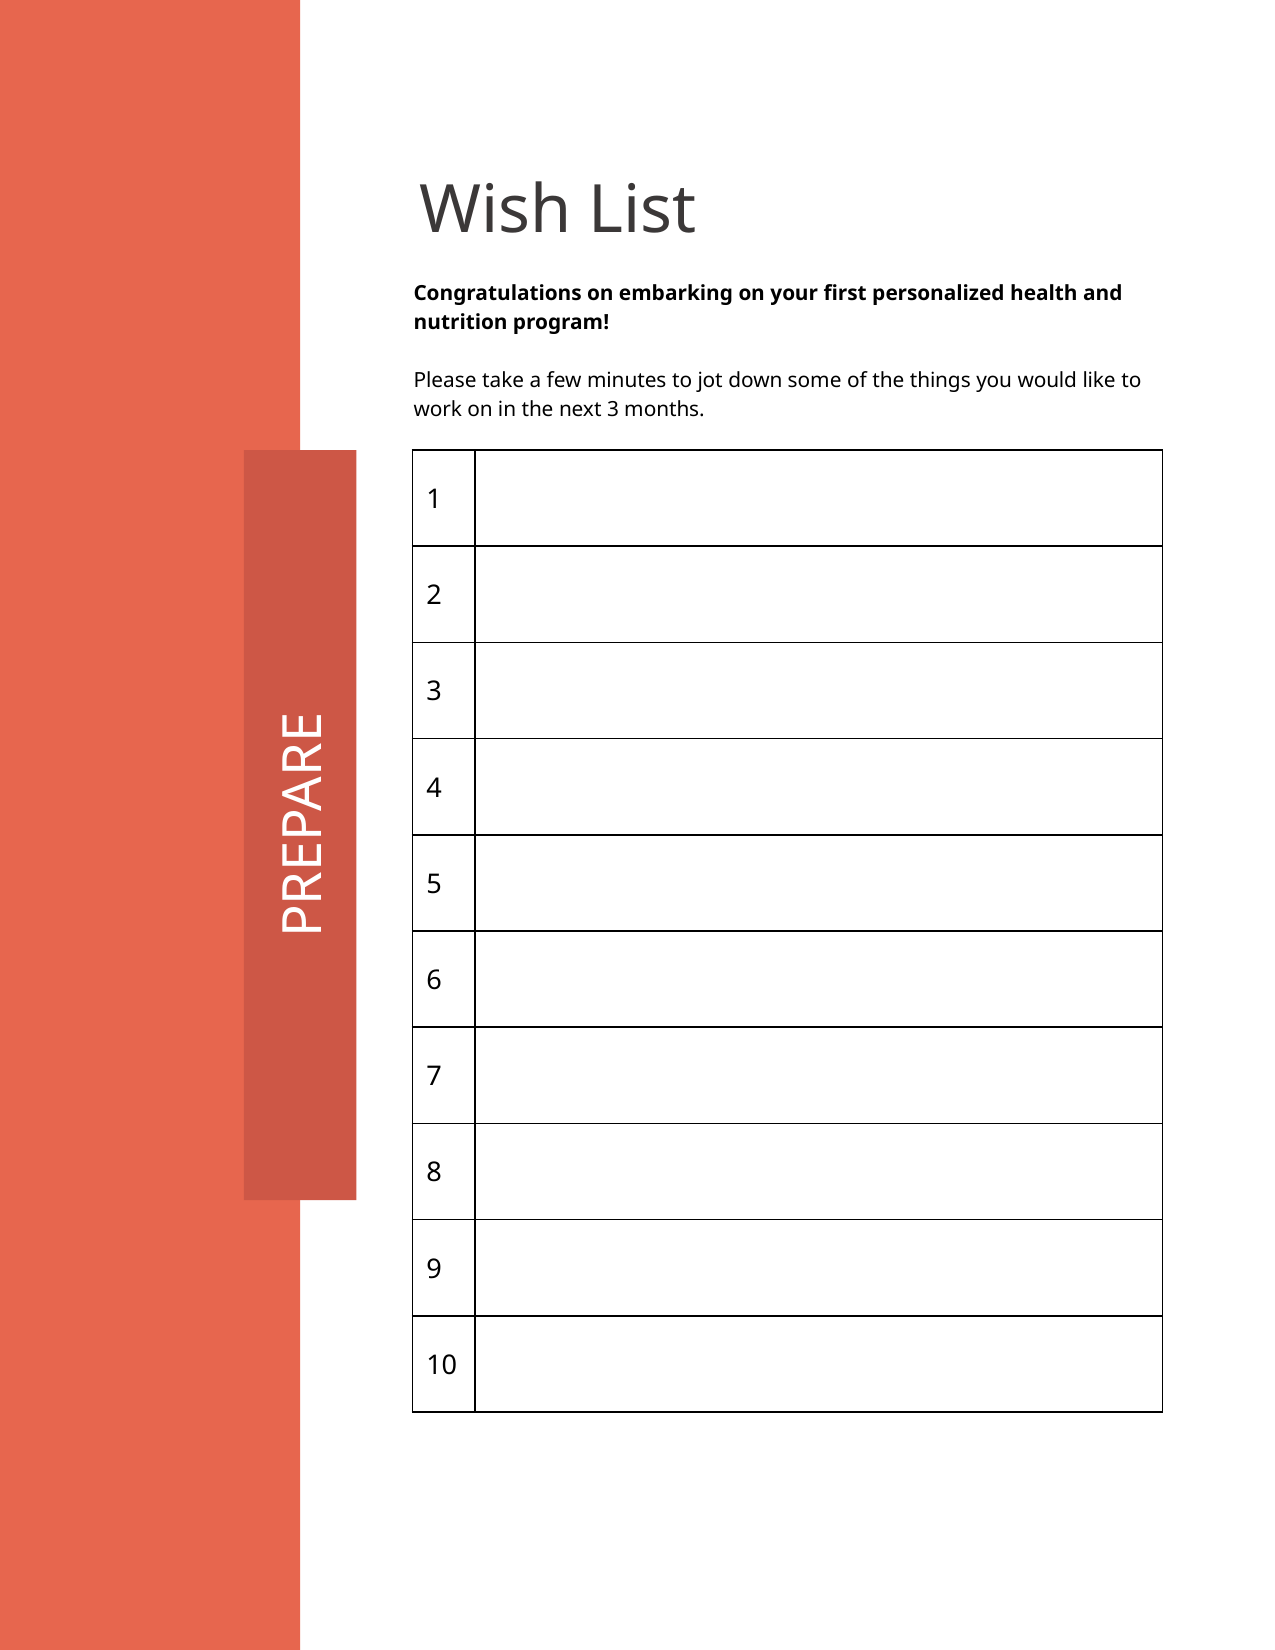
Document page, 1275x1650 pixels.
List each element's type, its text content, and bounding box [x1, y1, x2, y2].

text_box Congratulations on embarking on your first personalized health and nutrition program! Please take a few minutes to jot down some of the things you would like to work on in the next 3 months. [412, 274, 1163, 438]
table_cell [476, 547, 1162, 642]
table_cell 4 [413, 739, 474, 834]
table_header 1 [413, 451, 474, 545]
table_cell [476, 932, 1162, 1026]
table_cell [476, 643, 1162, 738]
table_header [476, 451, 1162, 545]
table_cell 10 [413, 1317, 474, 1411]
table_cell [476, 1220, 1162, 1315]
table_cell 6 [413, 932, 474, 1026]
text_box PREPARE [263, 705, 336, 945]
table_cell [476, 1124, 1162, 1219]
table_cell 8 [413, 1124, 474, 1219]
table_cell 5 [413, 836, 474, 930]
table_cell [476, 1317, 1162, 1411]
table_cell [476, 739, 1162, 834]
table_cell 2 [413, 547, 474, 642]
text_box Wish List [412, 162, 1043, 249]
table_cell 3 [413, 643, 474, 738]
table_cell 7 [413, 1028, 474, 1123]
table_cell [476, 1028, 1162, 1123]
table_cell 9 [413, 1220, 474, 1315]
table_cell [476, 836, 1162, 930]
